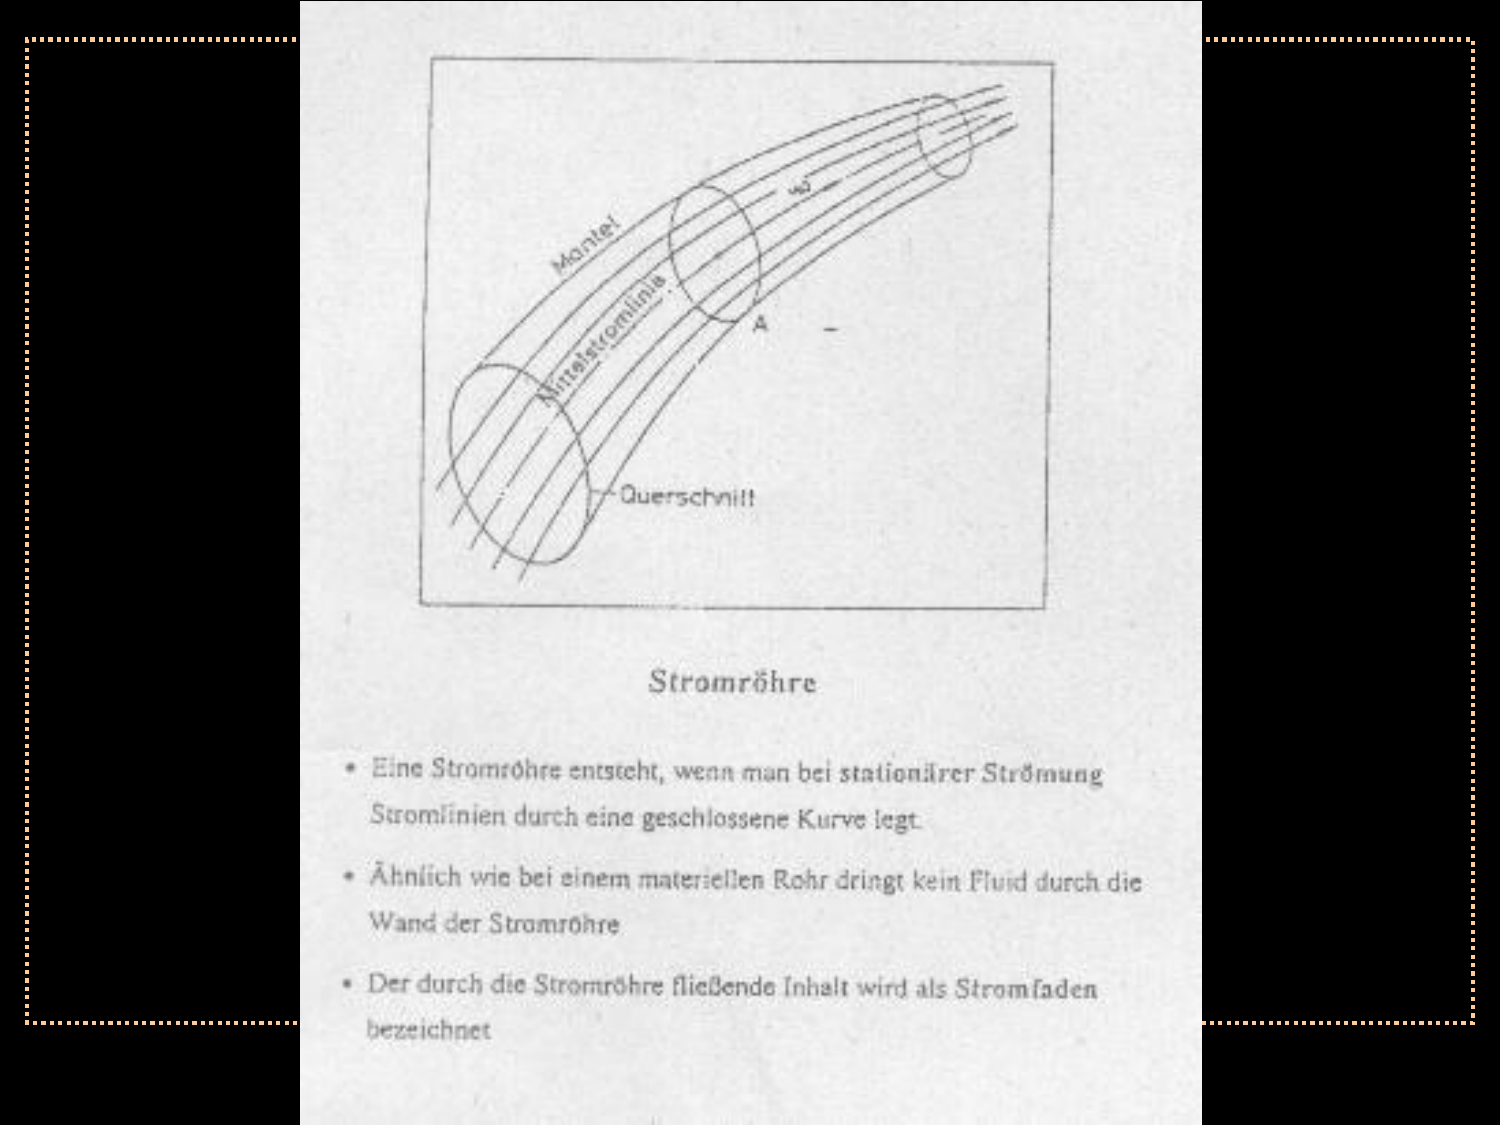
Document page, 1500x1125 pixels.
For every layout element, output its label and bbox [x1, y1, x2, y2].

picture [299, 1, 1202, 1125]
